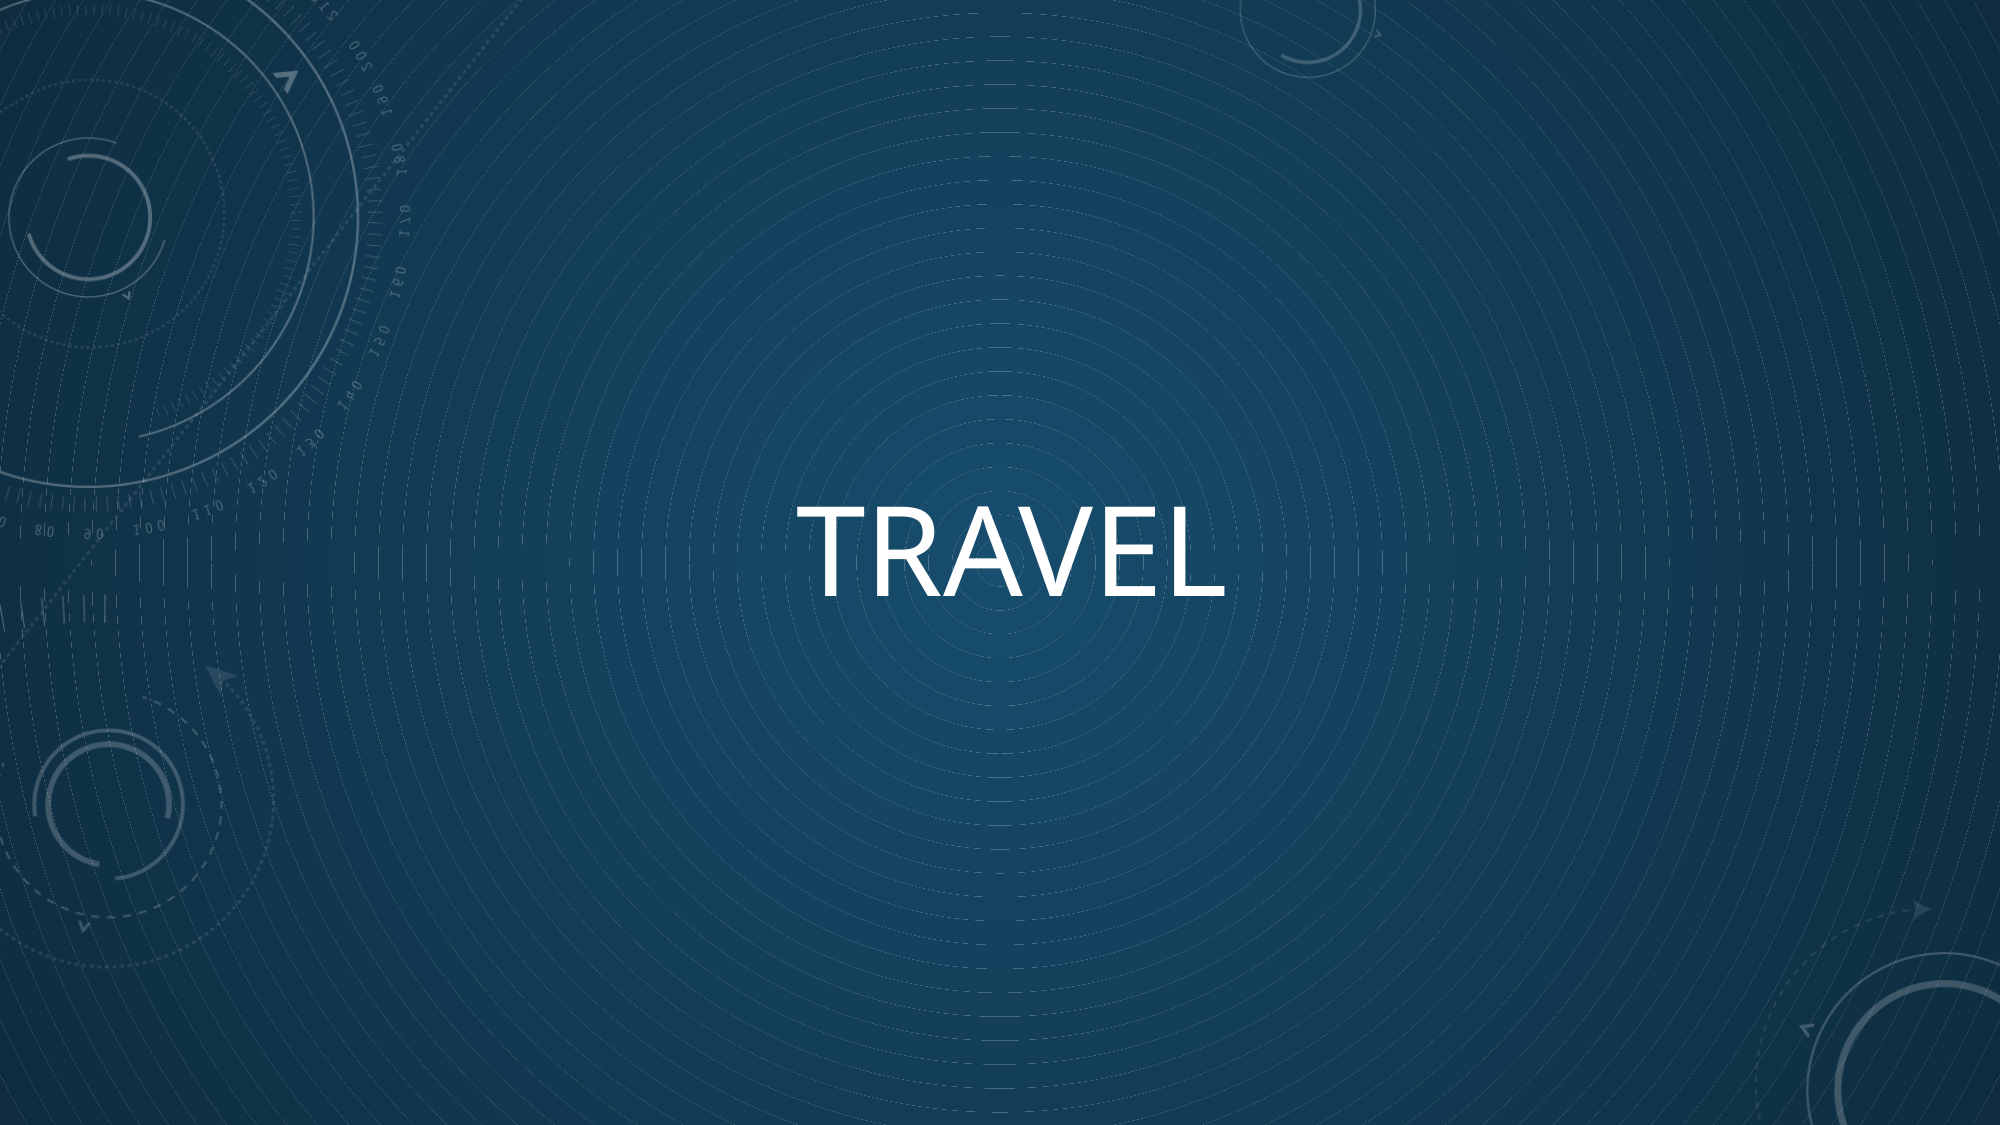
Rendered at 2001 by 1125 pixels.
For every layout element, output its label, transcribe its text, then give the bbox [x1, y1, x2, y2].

title Travel [781, 442, 1577, 650]
picture [0, 0, 2000, 1125]
